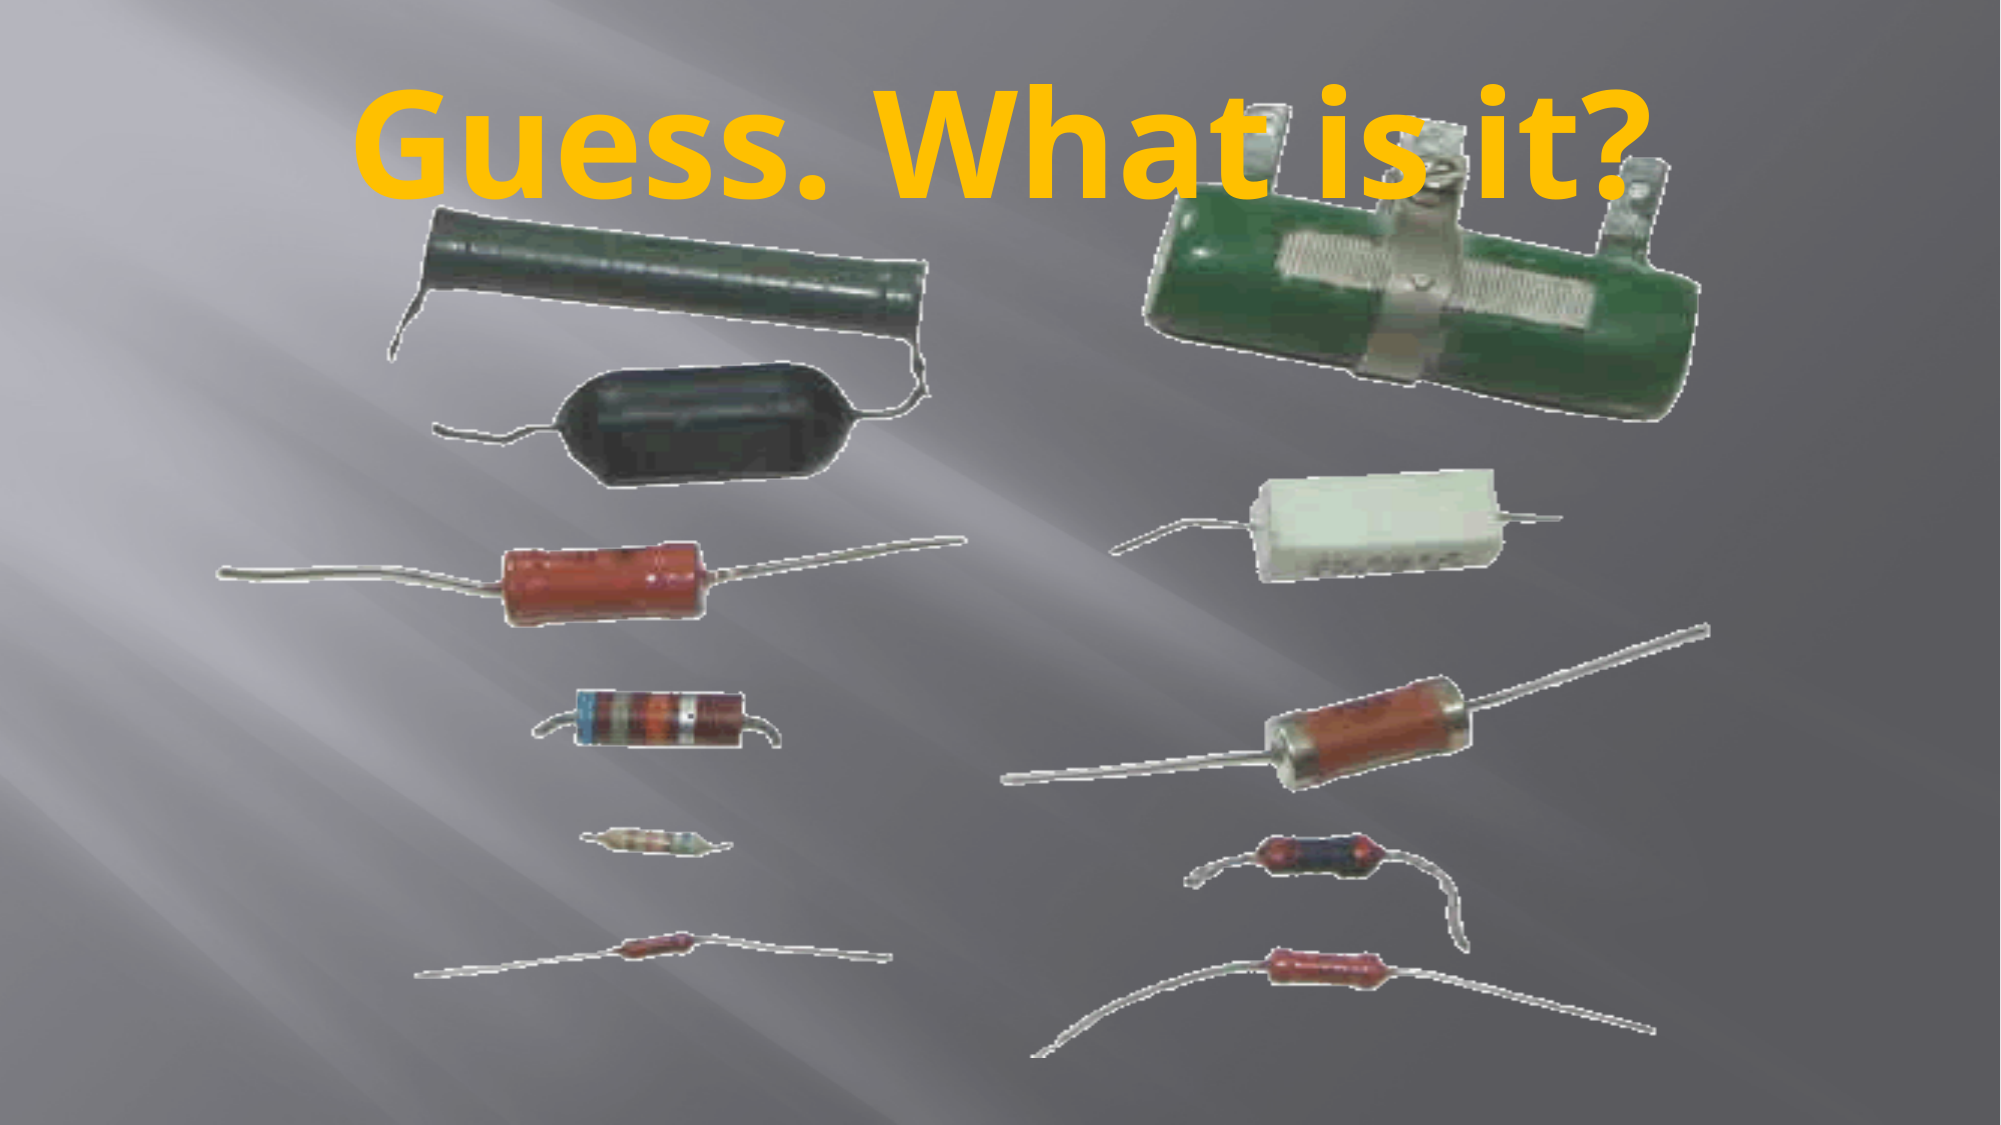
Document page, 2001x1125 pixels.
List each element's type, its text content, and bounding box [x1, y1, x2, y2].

picture [214, 77, 1717, 1058]
title Guess. What is it? [99, 45, 1900, 233]
